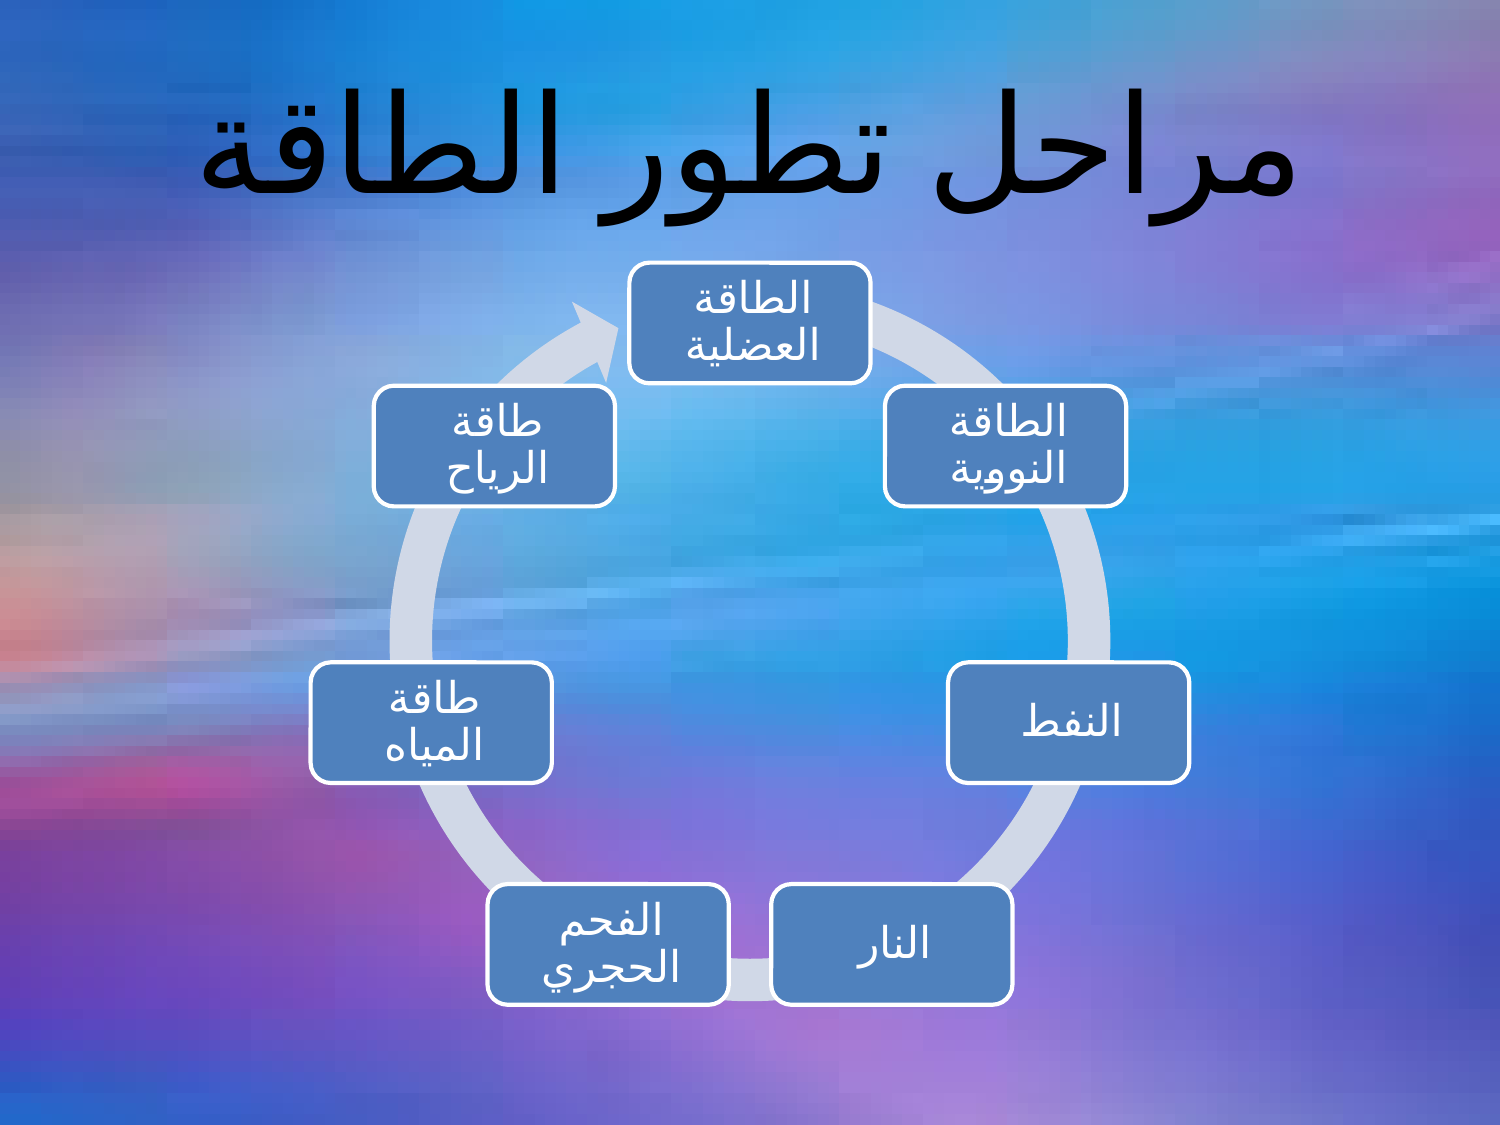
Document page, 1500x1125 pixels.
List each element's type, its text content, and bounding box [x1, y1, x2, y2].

picture [0, 0, 1500, 1125]
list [74, 262, 1426, 1006]
title مراحل تطور الطاقة [75, 45, 1425, 233]
